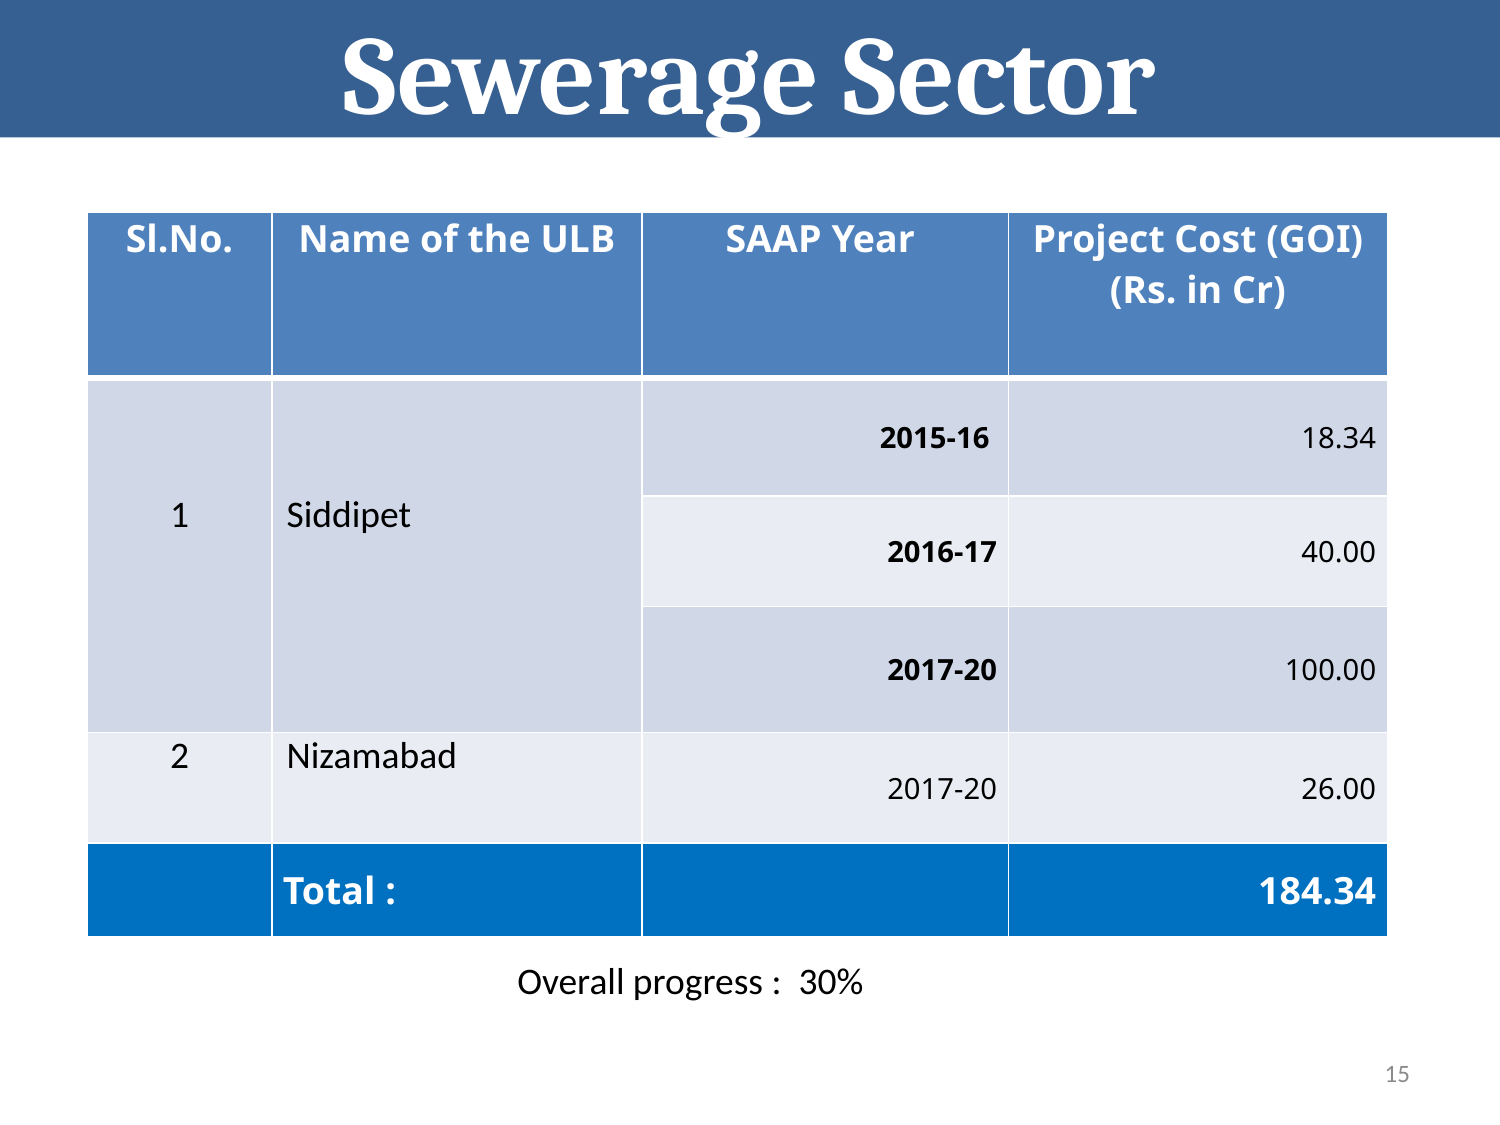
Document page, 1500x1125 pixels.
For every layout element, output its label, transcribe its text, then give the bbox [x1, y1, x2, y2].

table_cell 2016-17 [643, 497, 1008, 606]
table_cell 100.00 [1009, 607, 1387, 732]
table_cell 2017-20 [643, 733, 1008, 842]
table_cell [88, 844, 271, 936]
table_cell [643, 844, 1008, 936]
text_box Sewerage Sector [0, 0, 1500, 138]
table_cell Nizamabad [273, 733, 641, 842]
table_header Name of the ULB [273, 213, 641, 375]
table_cell 2015-16 [643, 381, 1008, 495]
table_cell 1 [88, 381, 271, 732]
table_header SAAP Year [643, 213, 1008, 375]
table_cell 40.00 [1009, 497, 1387, 606]
table_cell 2017-20 [643, 607, 1008, 732]
table_cell 18.34 [1009, 381, 1387, 495]
table_header Project Cost (GOI) (Rs. in Cr) [1009, 213, 1387, 375]
table_cell Total : [273, 844, 641, 936]
table_cell 2 [88, 733, 271, 842]
table_header Sl.No. [88, 213, 271, 375]
table_cell 184.34 [1009, 844, 1387, 936]
slide_number 15 [1074, 1042, 1425, 1103]
table_cell Siddipet [273, 381, 641, 732]
text_box Overall progress : 30% [502, 949, 888, 1010]
table_cell 26.00 [1009, 733, 1387, 842]
